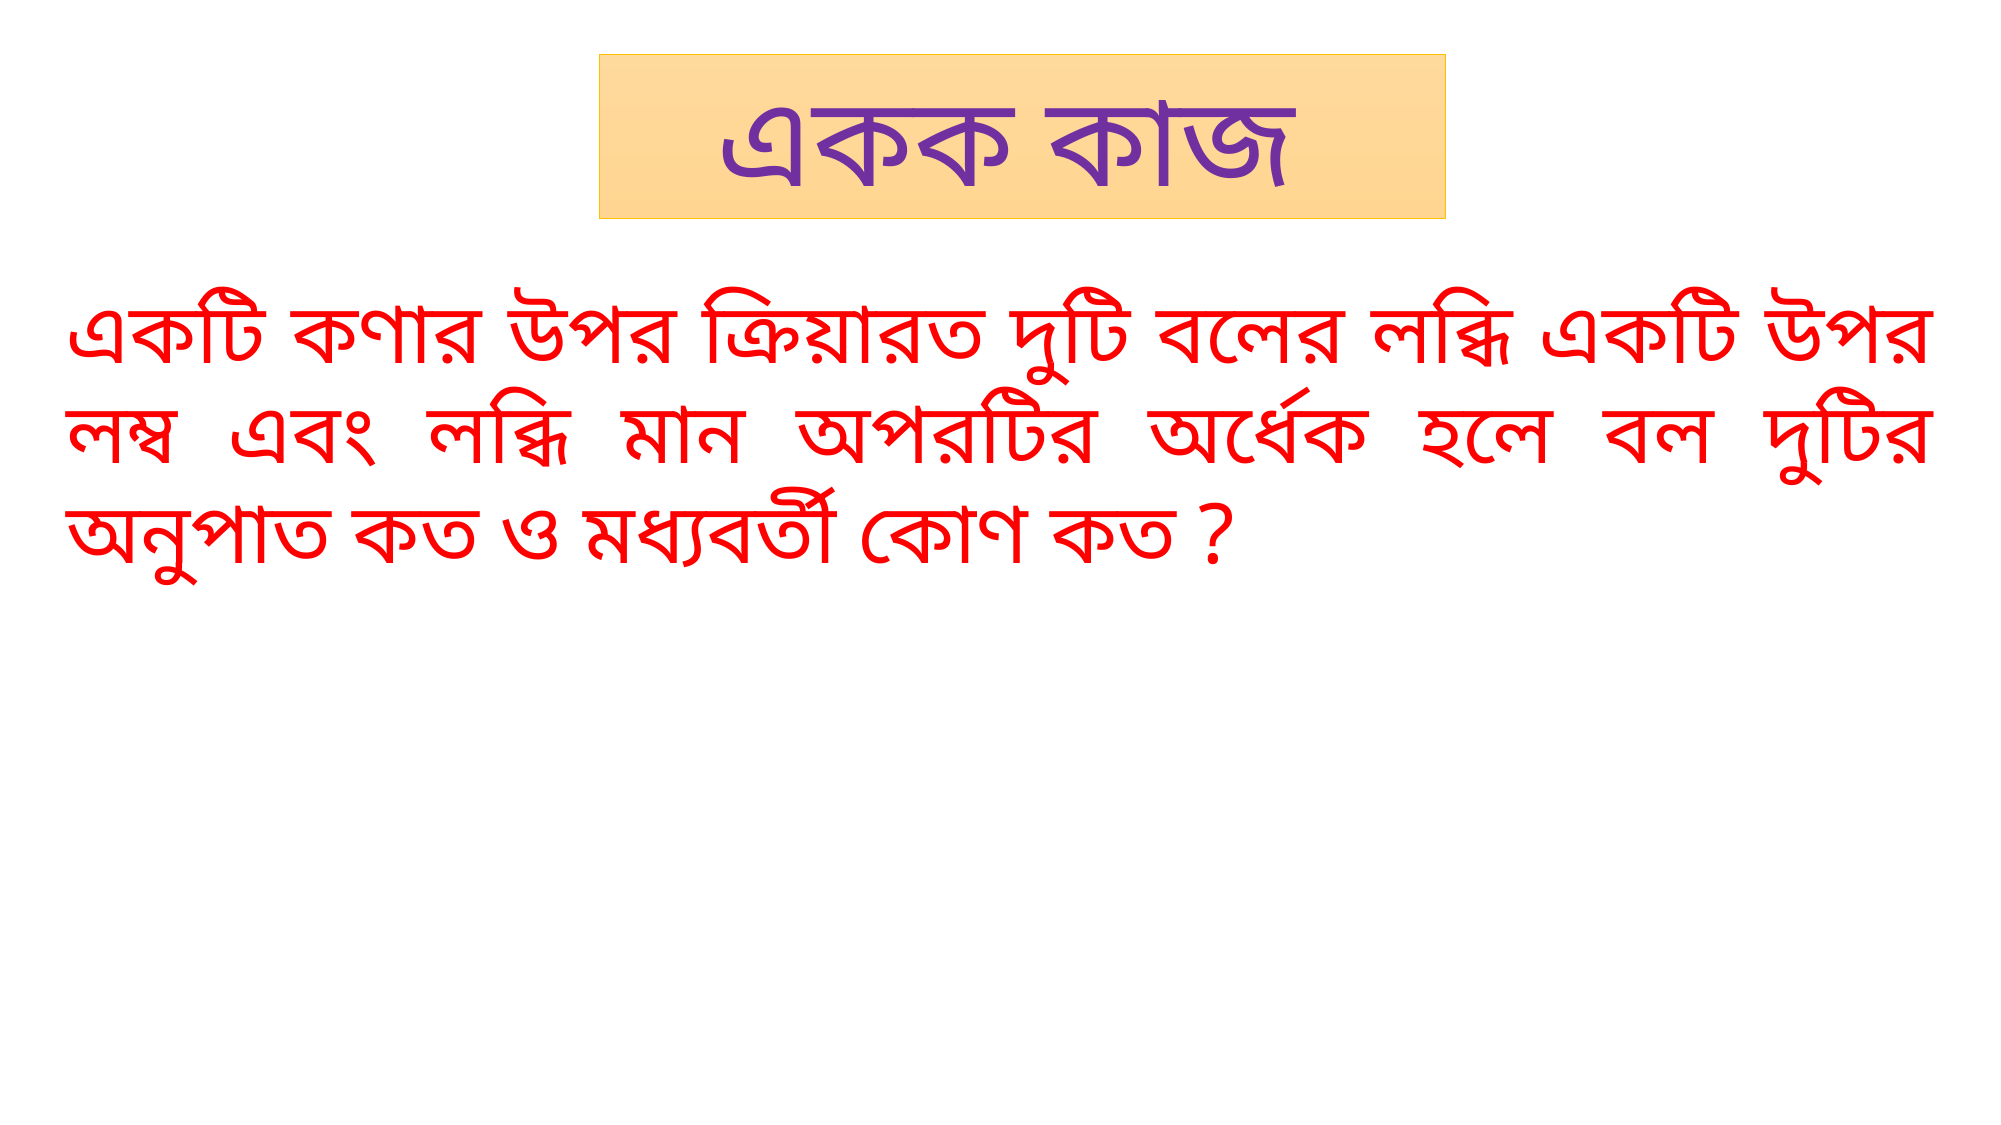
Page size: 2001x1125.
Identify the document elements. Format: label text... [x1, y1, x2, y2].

text_box একক কাজ [599, 54, 1446, 219]
text_box একটি কণার উপর ক্রিয়ারত দুটি বলের লব্ধি একটি উপর লম্ব এবং লব্ধি মান অপরটির অর্ধেক হলে বল দুটির অনুপাত কত ও মধ্যবর্তী কোণ কত ? [51, 272, 1949, 588]
